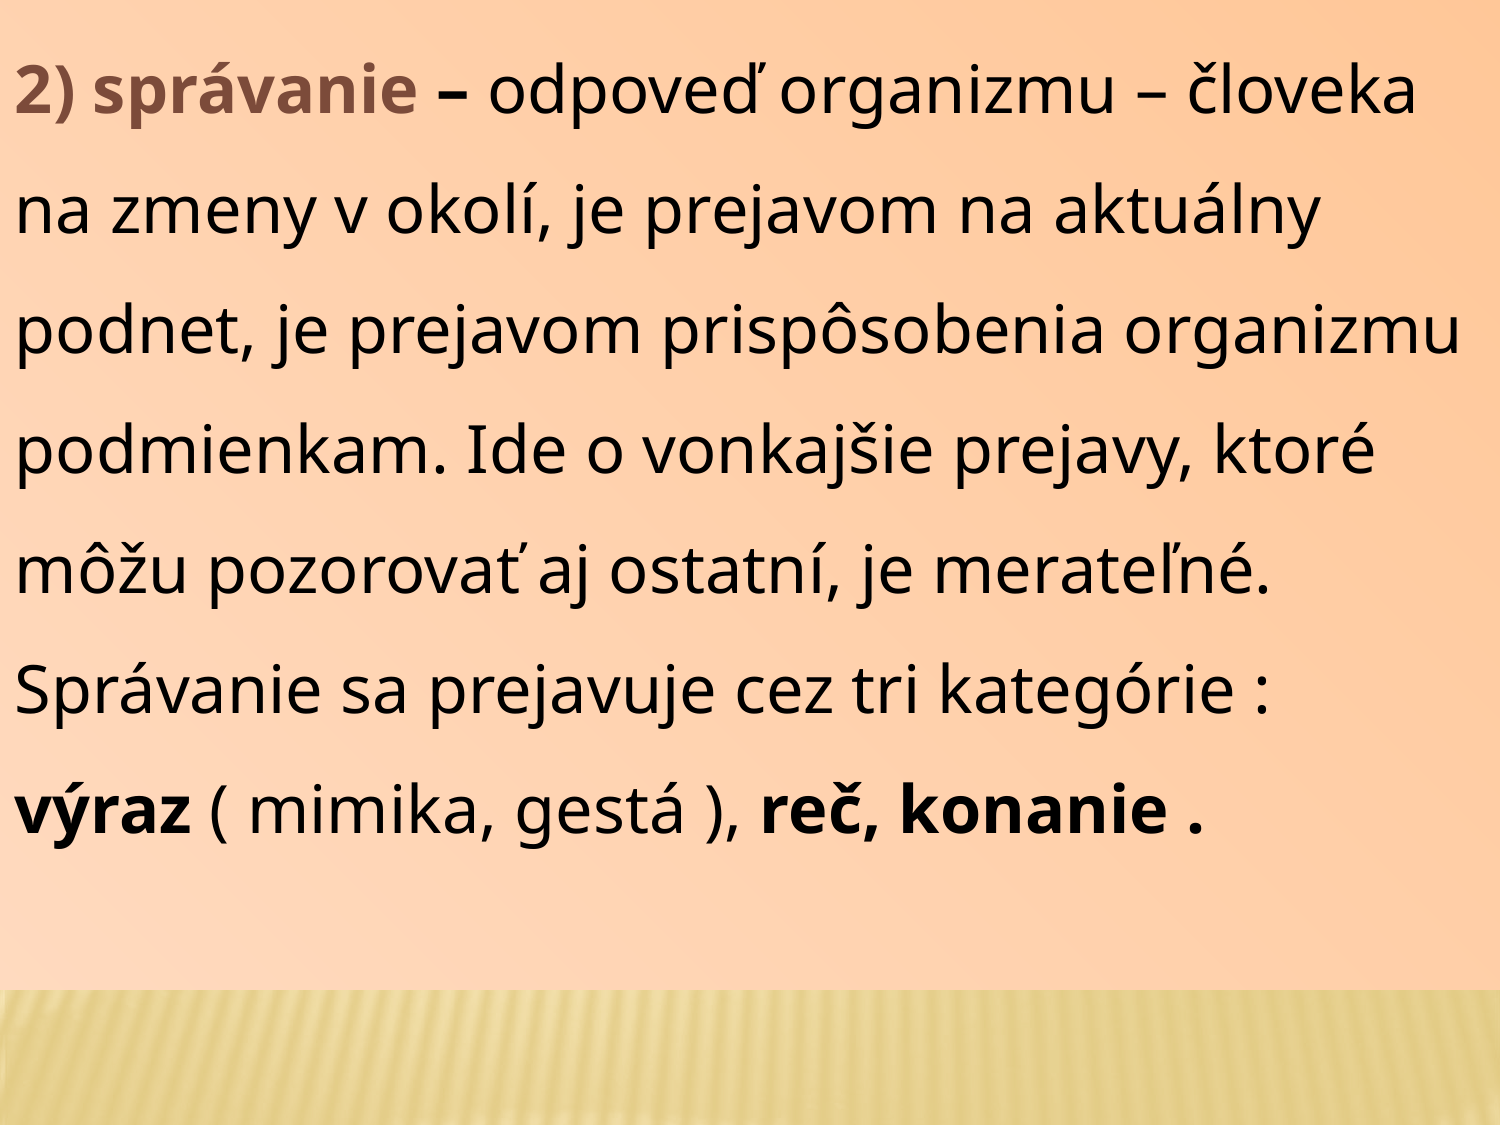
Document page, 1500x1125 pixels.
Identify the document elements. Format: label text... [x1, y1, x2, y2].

text_box 2) správanie – odpoveď organizmu – človeka na zmeny v okolí, je prejavom na aktuálny podnet, je prejavom prispôsobenia organizmu podmienkam. Ide o vonkajšie prejavy, ktoré môžu pozorovať aj ostatní, je merateľné. Správanie sa prejavuje cez tri kategórie : výraz ( mimika, gestá ), reč, konanie . [0, 0, 1500, 990]
